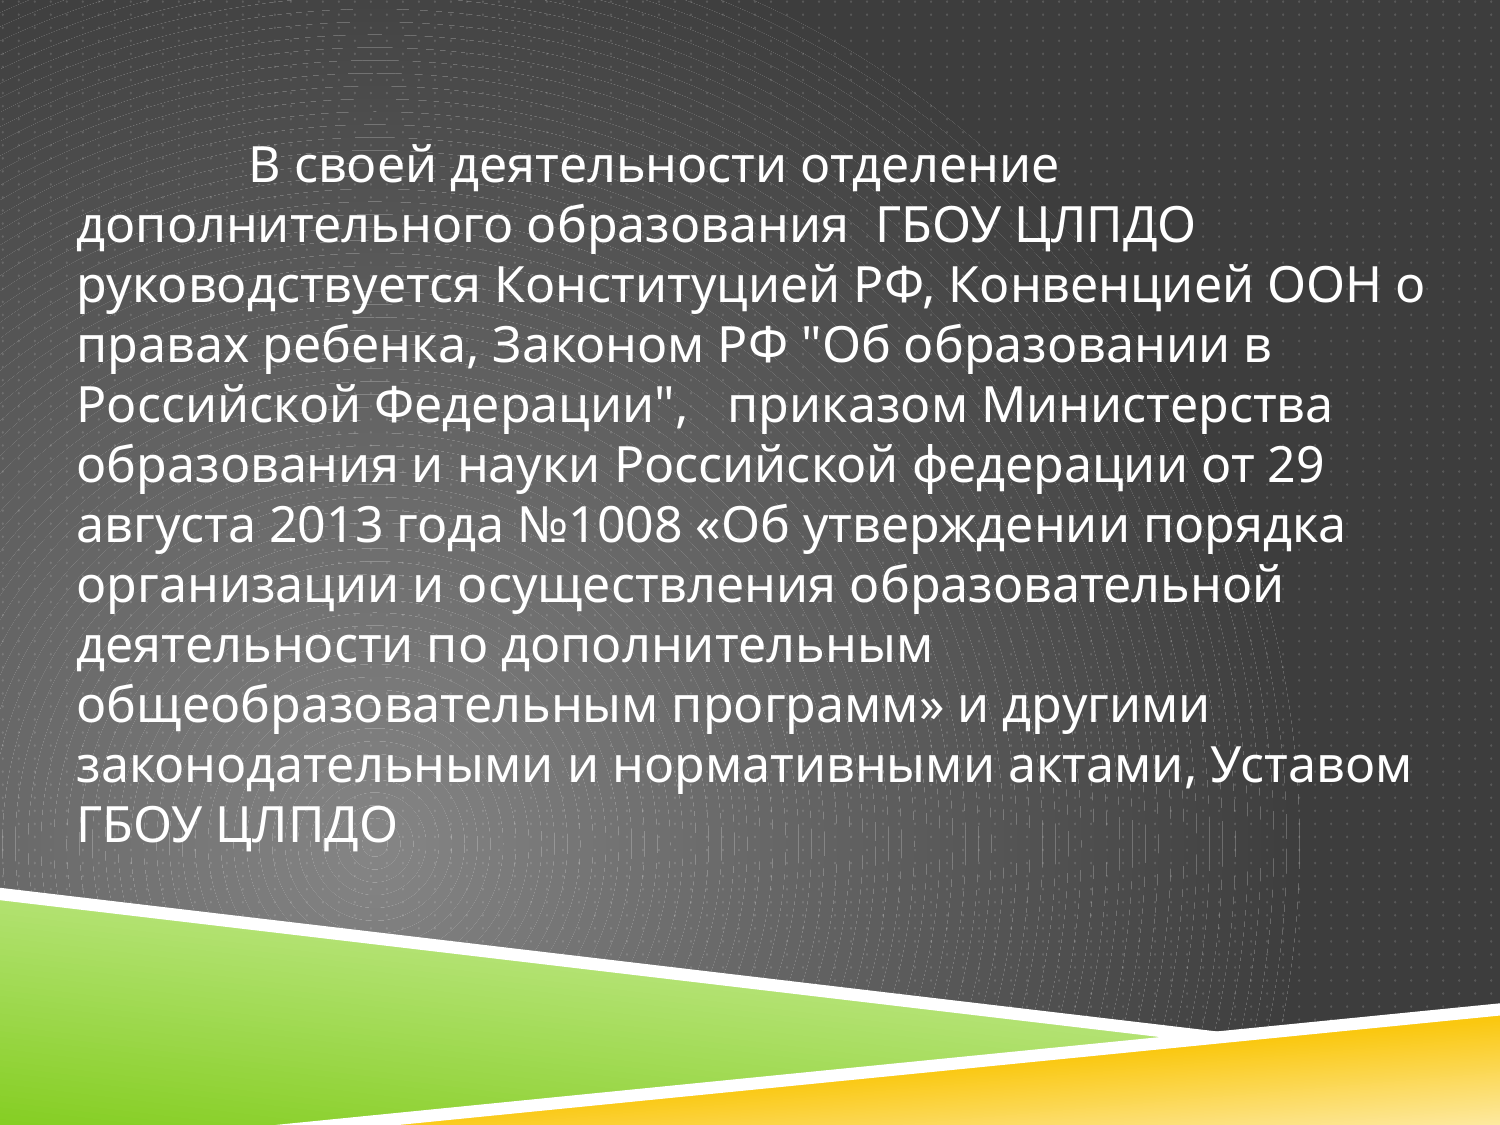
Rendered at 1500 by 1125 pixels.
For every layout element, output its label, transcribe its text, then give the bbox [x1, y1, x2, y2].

list В своей деятельности отделение дополнительного образования ГБОУ ЦЛПДО руководствуется Конституцией РФ, Конвенцией ООН о правах ребенка, Законом РФ "Об образовании в Российской Федерации", приказом Министерства образования и науки Российской федерации от 29 августа 2013 года №1008 «Об утверждении порядка организации и осуществления образовательной деятельности по дополнительным общеобразовательным программ» и другими законодательными и нормативными актами, Уставом ГБОУ ЦЛПДО [76, 125, 1427, 997]
